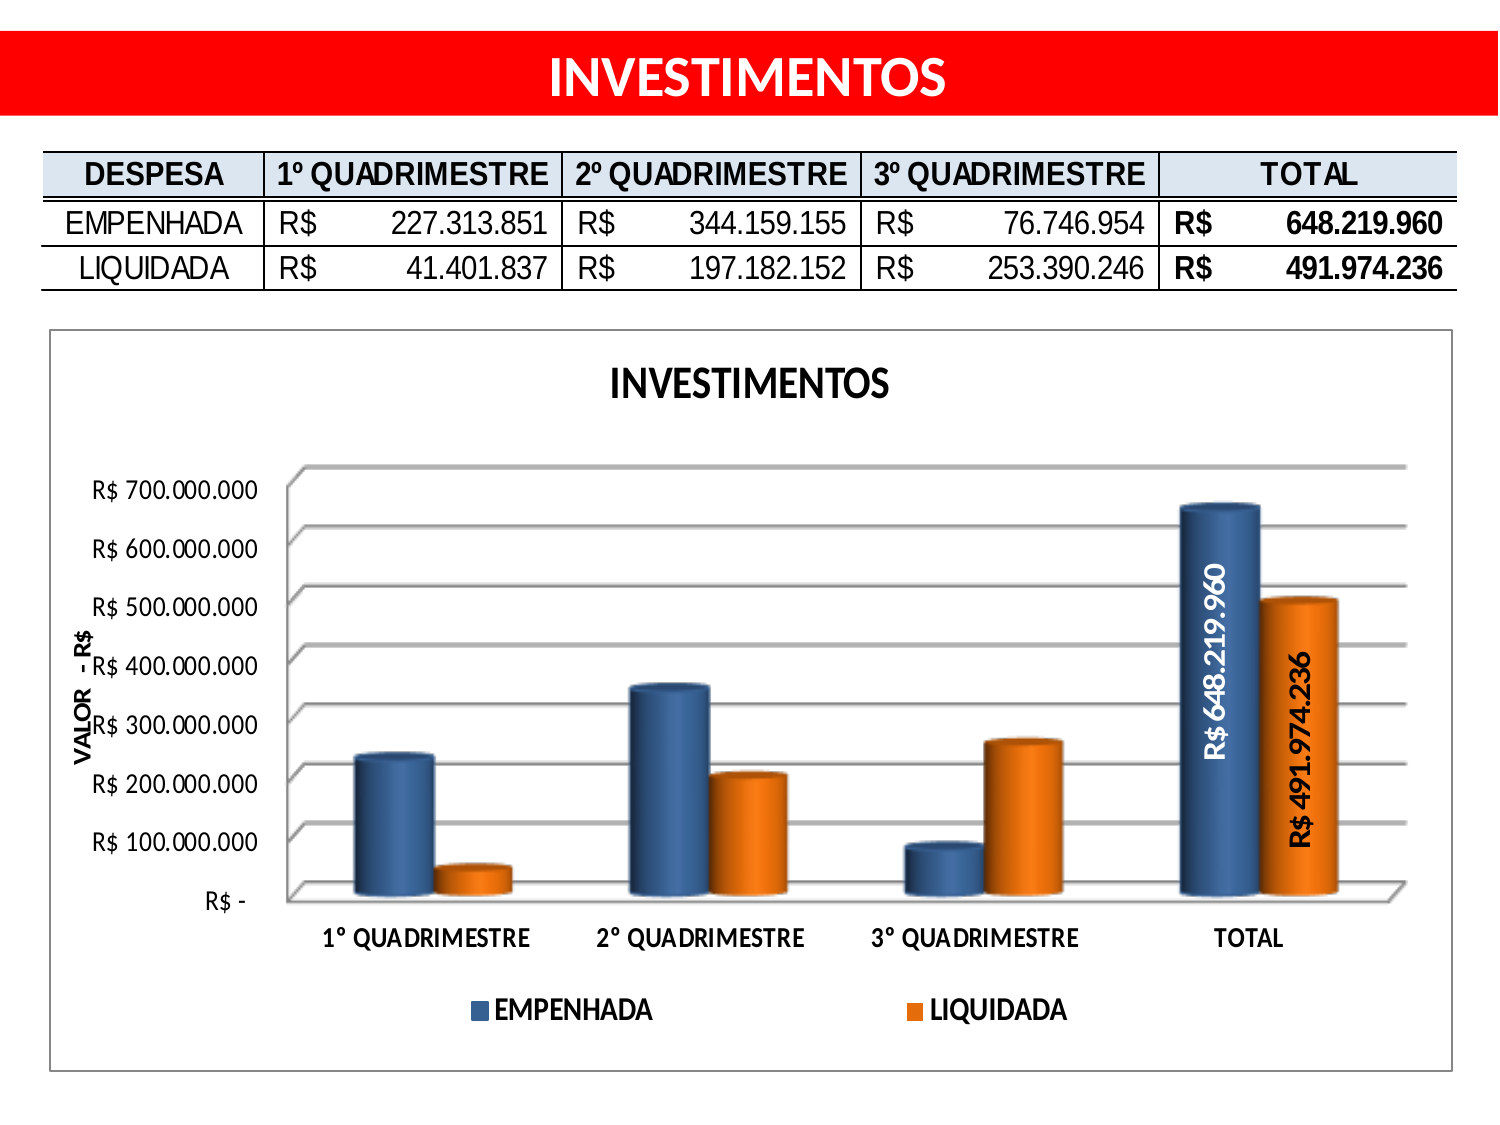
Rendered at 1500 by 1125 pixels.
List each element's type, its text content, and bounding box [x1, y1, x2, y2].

picture [41, 148, 1459, 1095]
text_box INVESTIMENTOS [0, 30, 1498, 116]
